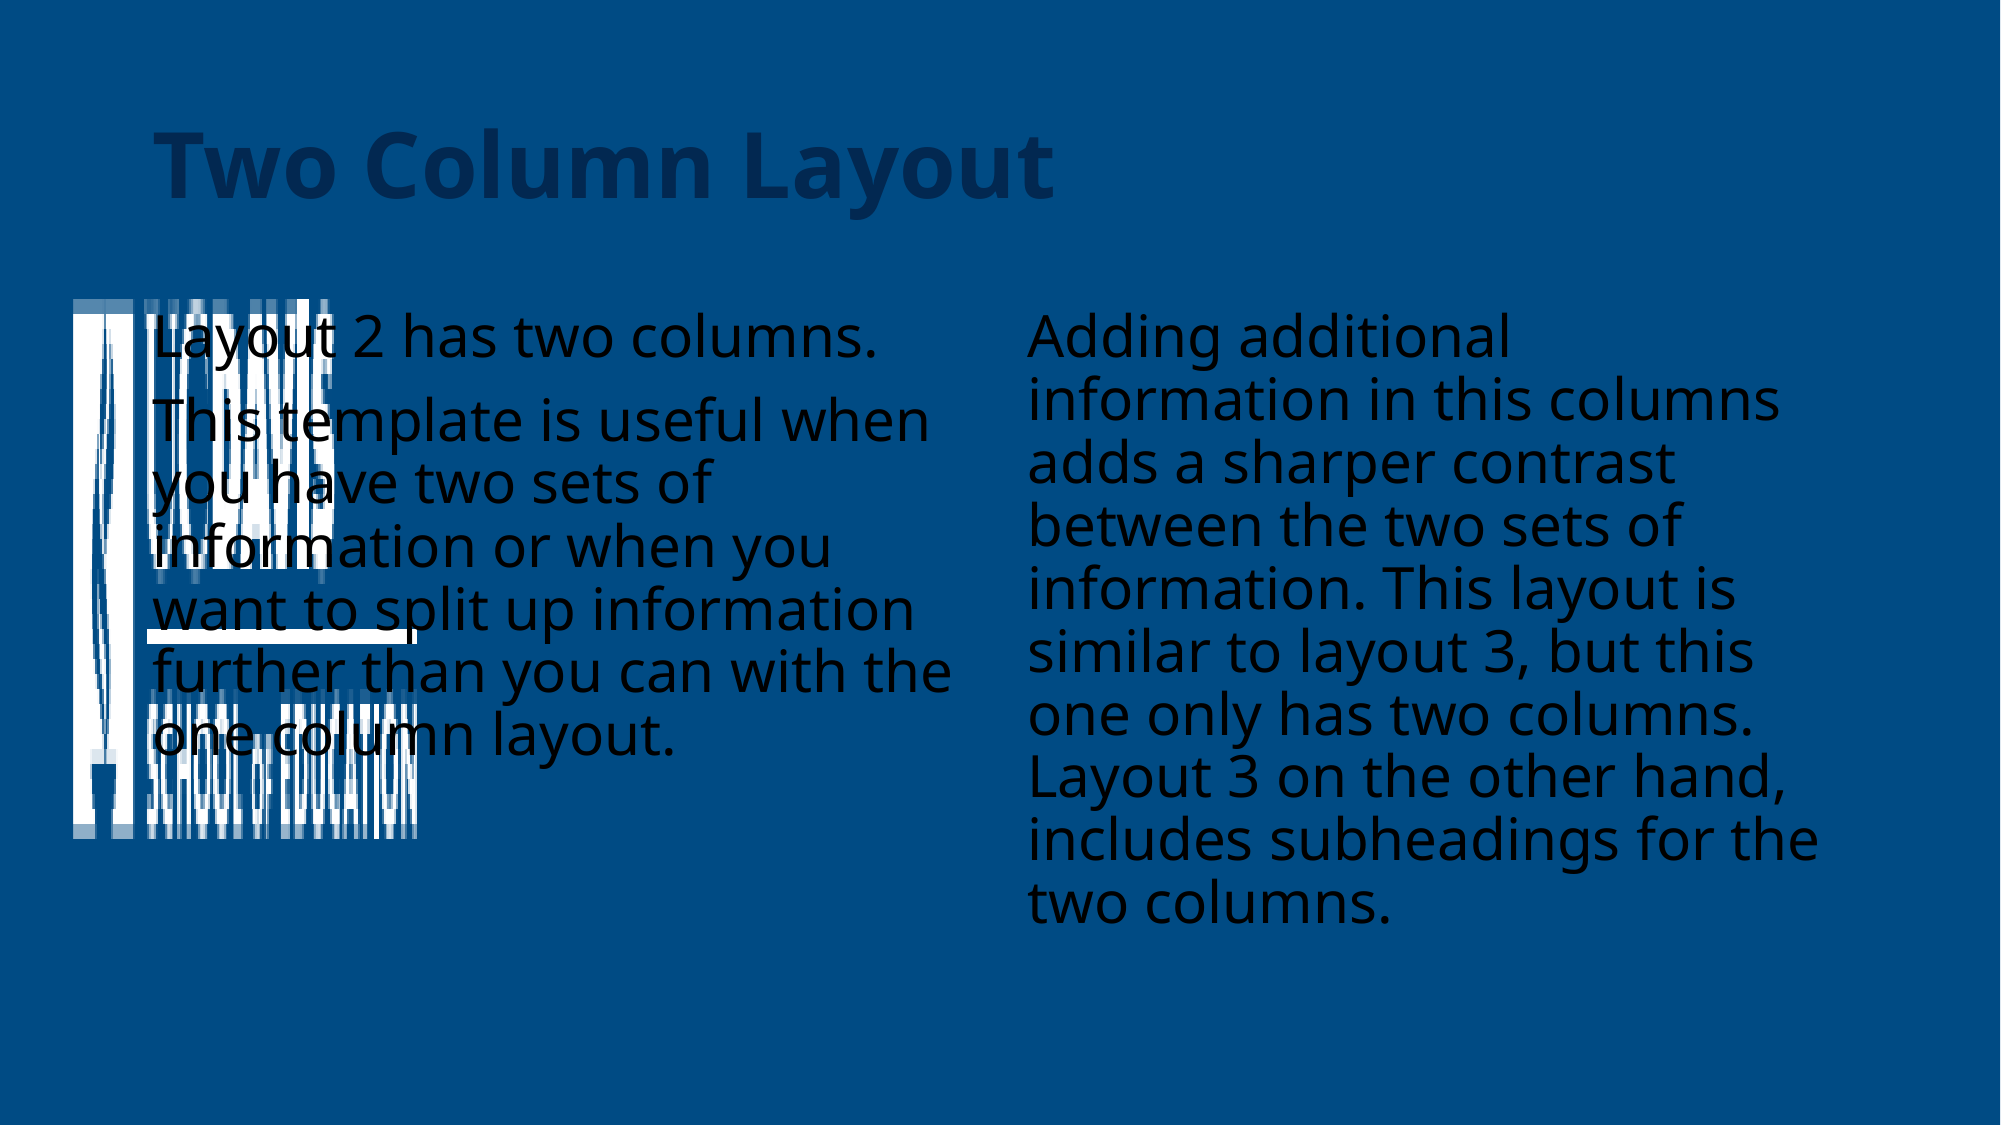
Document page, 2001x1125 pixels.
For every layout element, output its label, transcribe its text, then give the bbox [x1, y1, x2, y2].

list Layout 2 has two columns. This template is useful when you have two sets of information or when you want to split up information further than you can with the one column layout. [137, 299, 988, 978]
list Adding additional information in this columns adds a sharper contrast between the two sets of information. This layout is similar to layout 3, but this one only has two columns. Layout 3 on the other hand, includes subheadings for the two columns. [1012, 299, 1863, 978]
title Two Column Layout [137, 59, 1863, 278]
